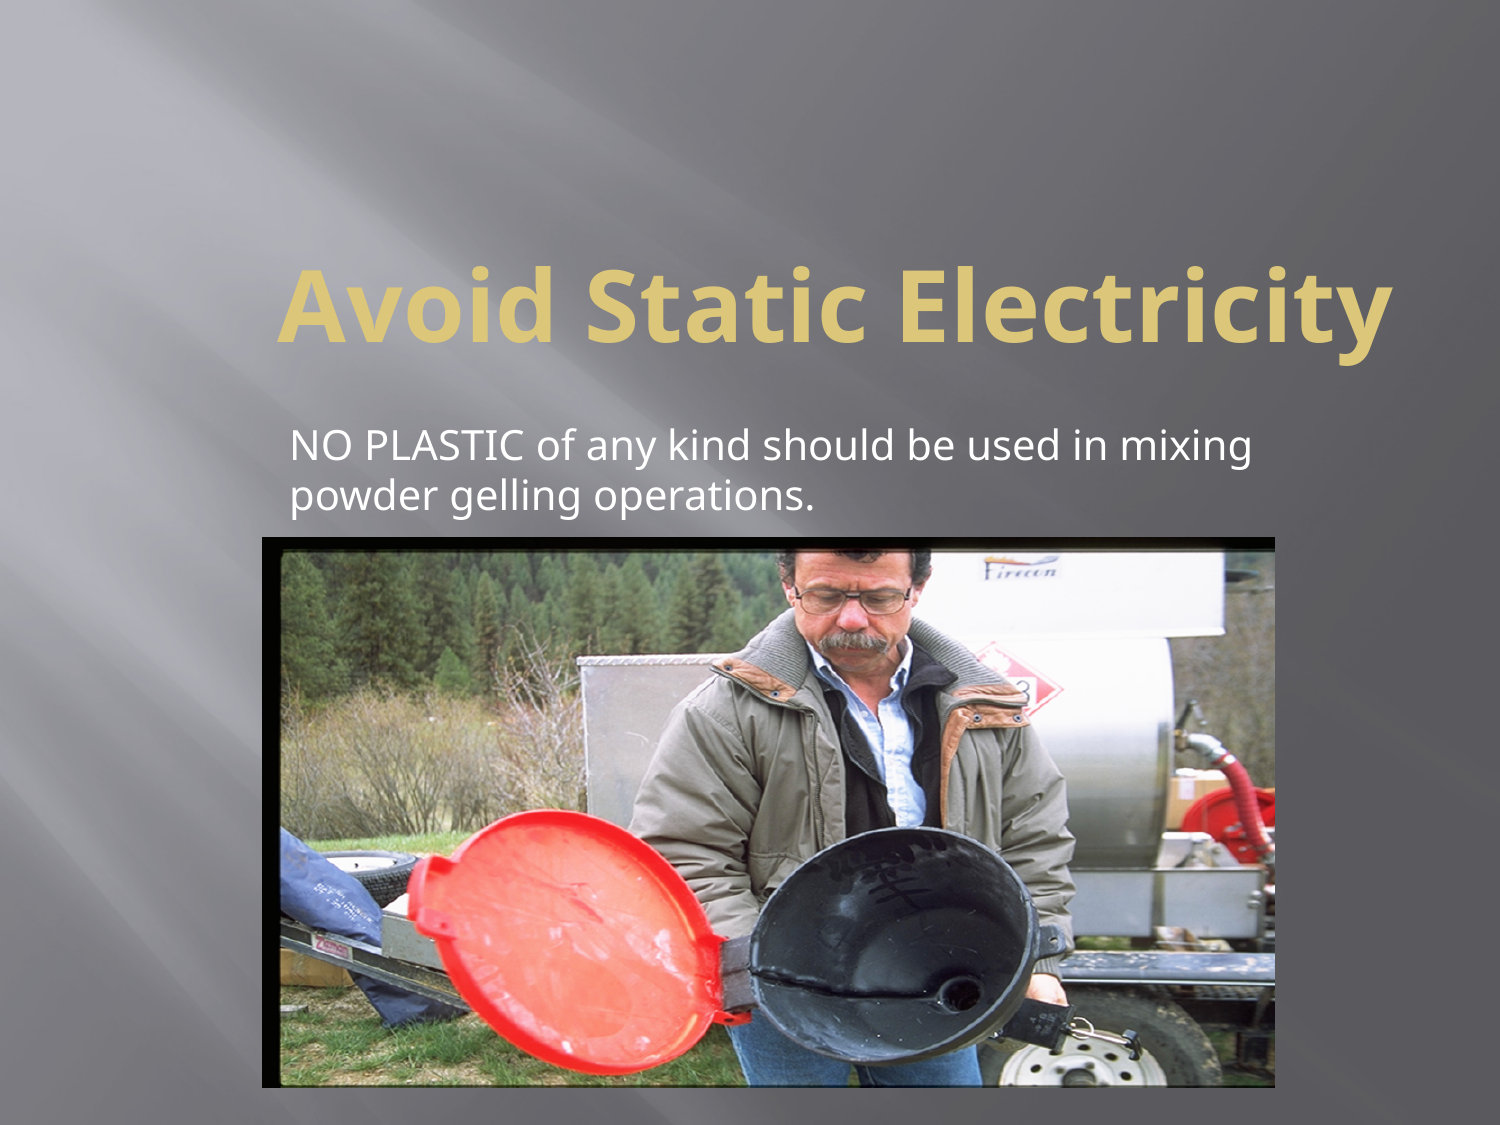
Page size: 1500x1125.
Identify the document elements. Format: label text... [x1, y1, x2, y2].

picture [262, 537, 1276, 1088]
list NO PLASTIC of any kind should be used in mixing powder gelling operations. [262, 411, 1425, 613]
title Avoid Static Electricity [262, 99, 1425, 363]
